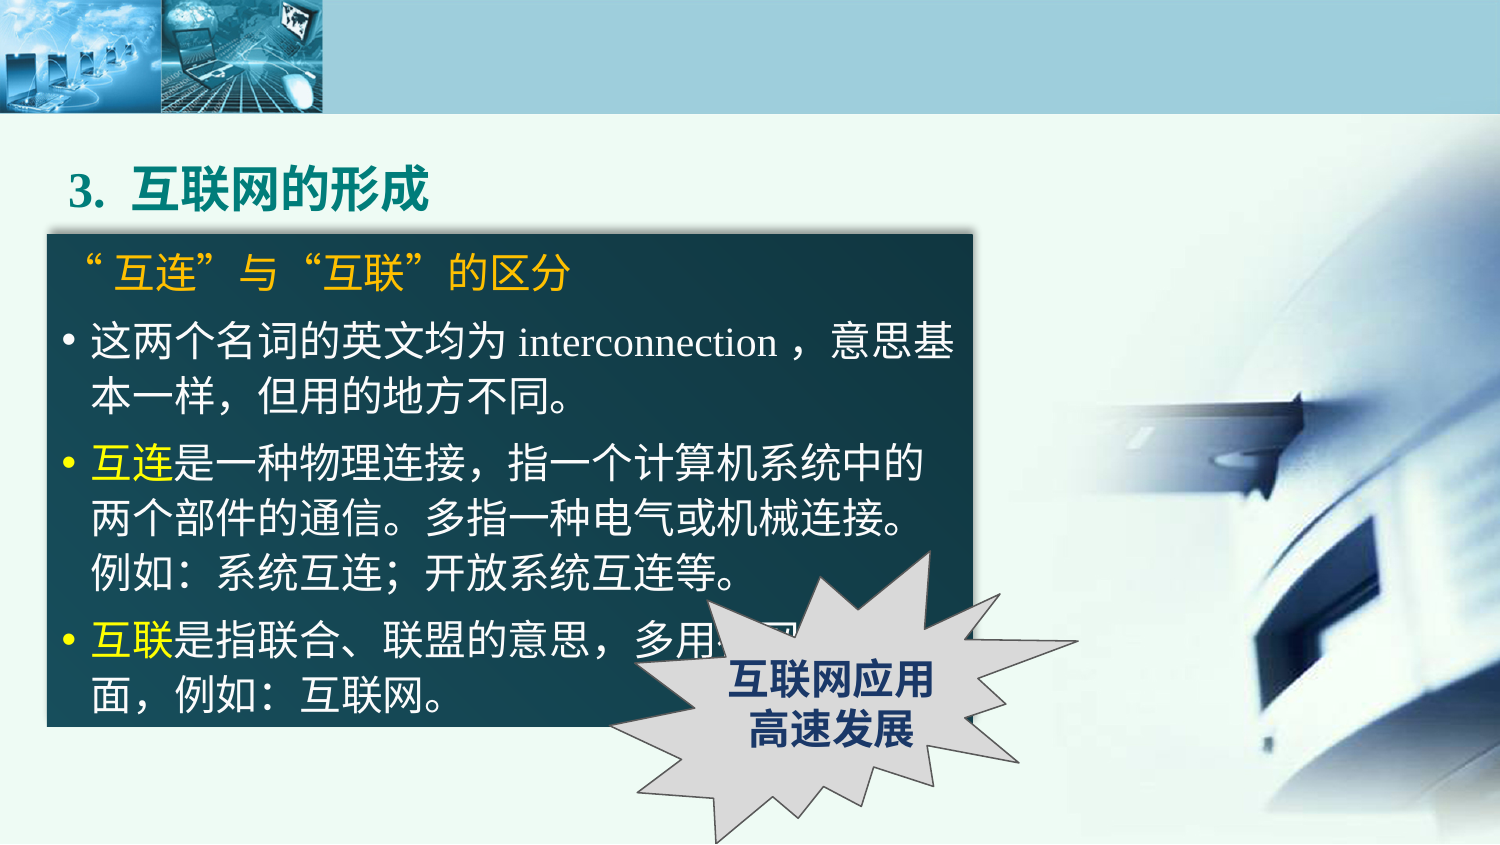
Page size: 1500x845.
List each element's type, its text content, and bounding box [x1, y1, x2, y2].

picture [0, 0, 1500, 844]
text_box “互连”与“互联”的区分 这两个名词的英文均为interconnection，意思基本一样，但用的地方不同。 互连是一种物理连接，指一个计算机系统中的两个部件的通信。多指一种电气或机械连接。例如：系统互连；开放系统互连等。 互联是指联合、联盟的意思，多用在网络方面，例如：互联网。 [46, 234, 973, 727]
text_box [609, 550, 1079, 844]
title 3. 互联网的形成 [52, 129, 1238, 234]
